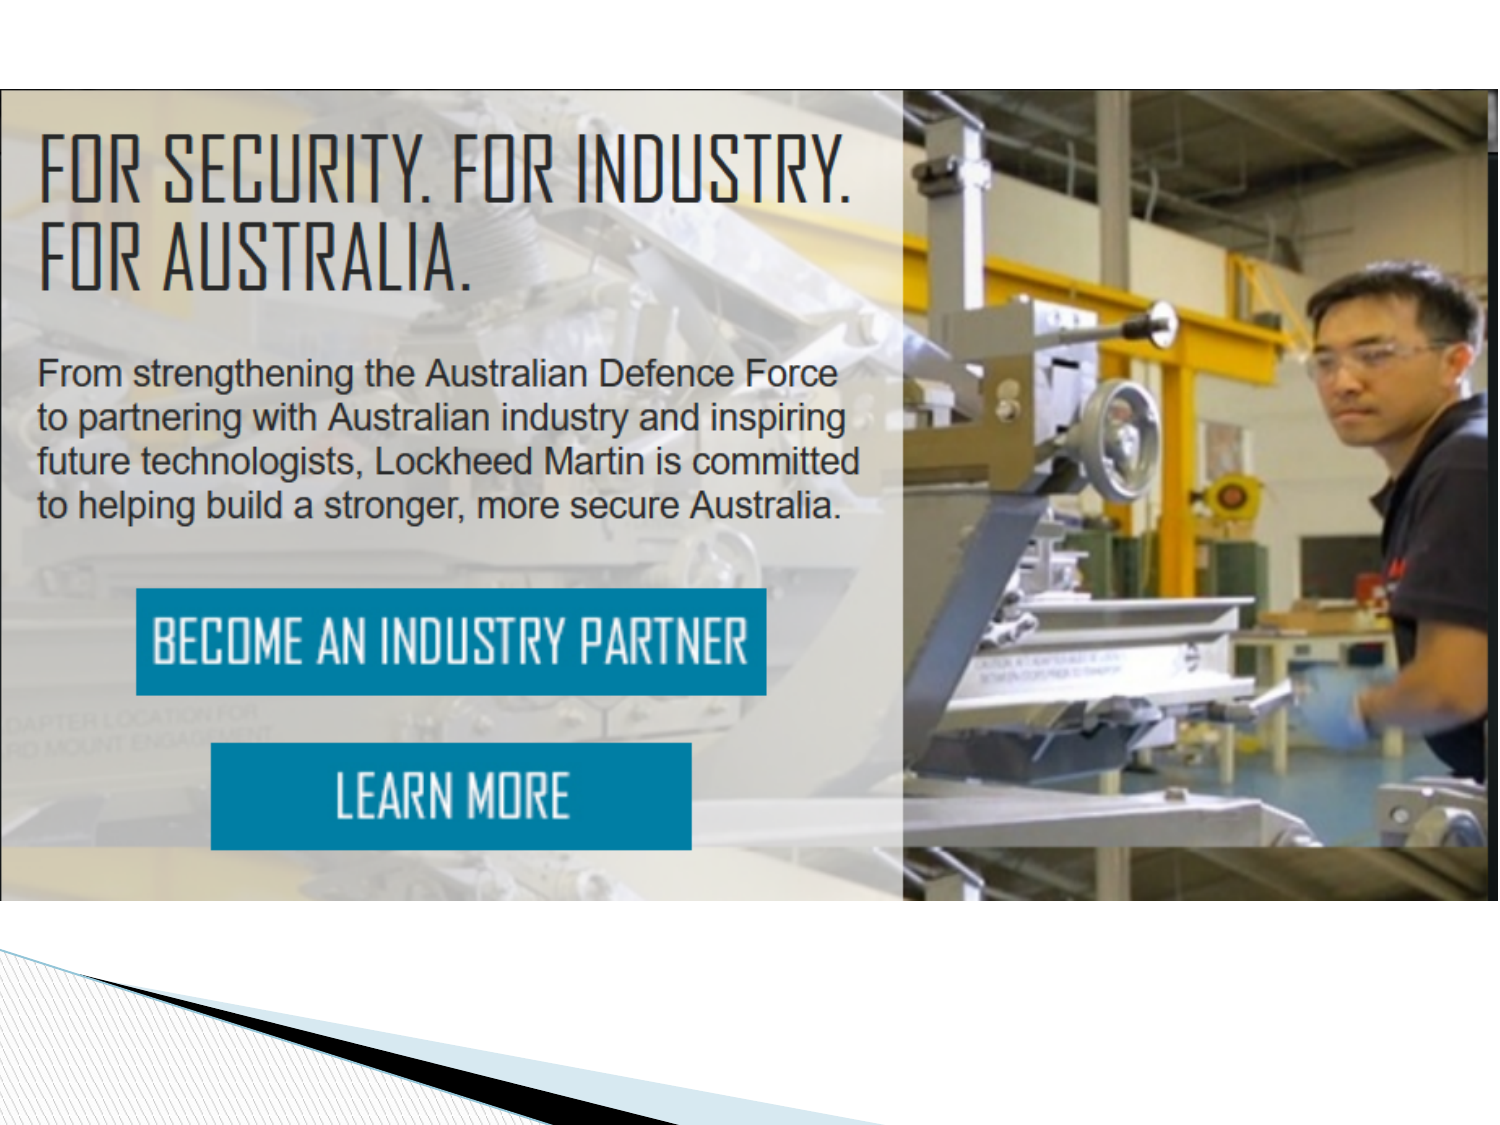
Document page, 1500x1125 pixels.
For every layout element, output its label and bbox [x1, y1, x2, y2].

list [0, 89, 1498, 901]
